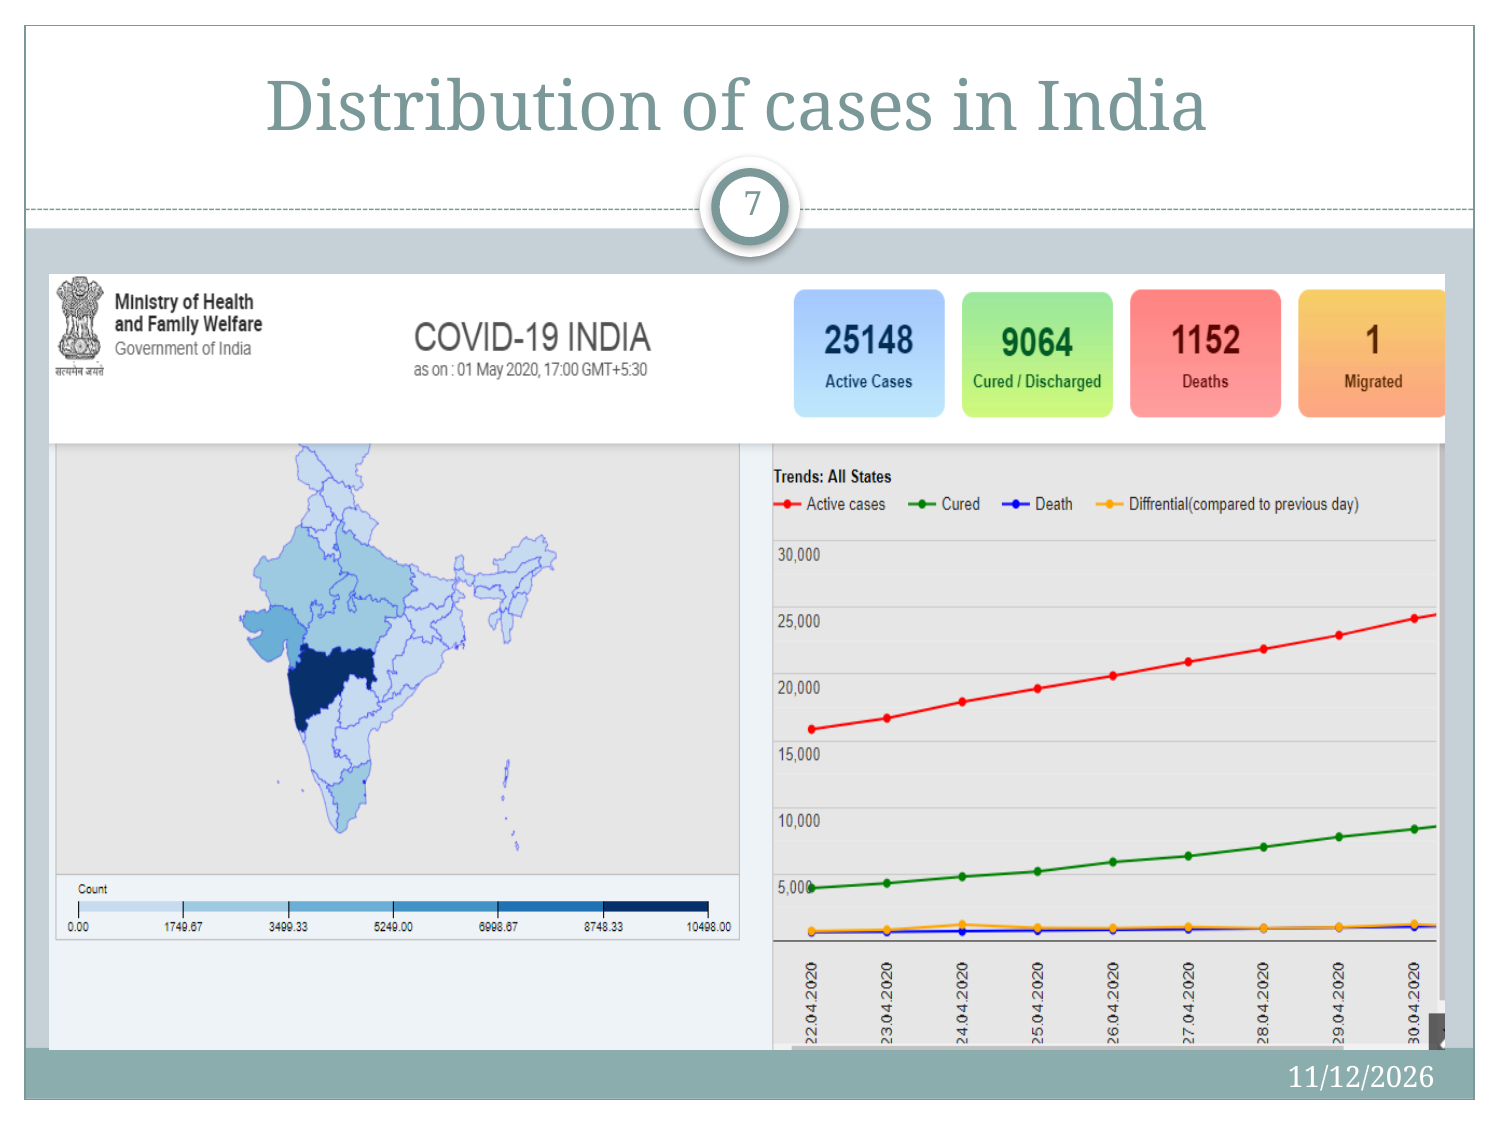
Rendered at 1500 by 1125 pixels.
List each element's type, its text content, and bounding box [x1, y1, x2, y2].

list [49, 274, 1445, 1051]
title Distribution of cases in India [162, 0, 1332, 152]
slide_number 7 [715, 168, 791, 241]
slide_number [950, 1056, 1450, 1111]
